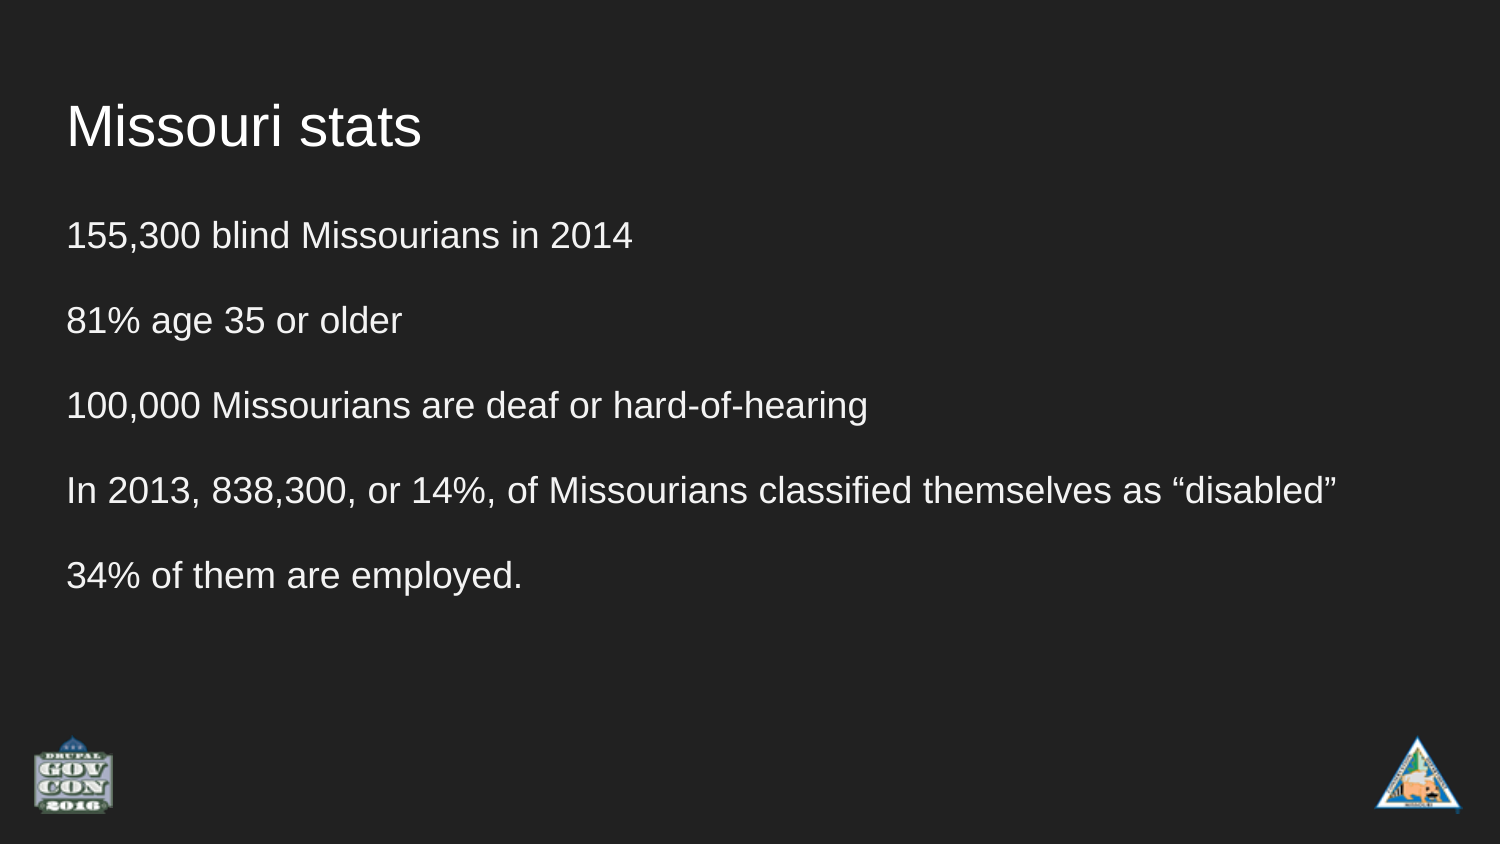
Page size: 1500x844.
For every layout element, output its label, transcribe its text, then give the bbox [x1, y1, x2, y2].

picture [1374, 735, 1463, 814]
list 155,300 blind Missourians in 2014 81% age 35 or older 100,000 Missourians are deaf or hard-of-hearing In 2013, 838,300, or 14%, of Missourians classified themselves as “disabled” 34% of them are employed. [51, 189, 1449, 750]
title Missouri stats [51, 72, 1449, 167]
picture [34, 735, 113, 814]
